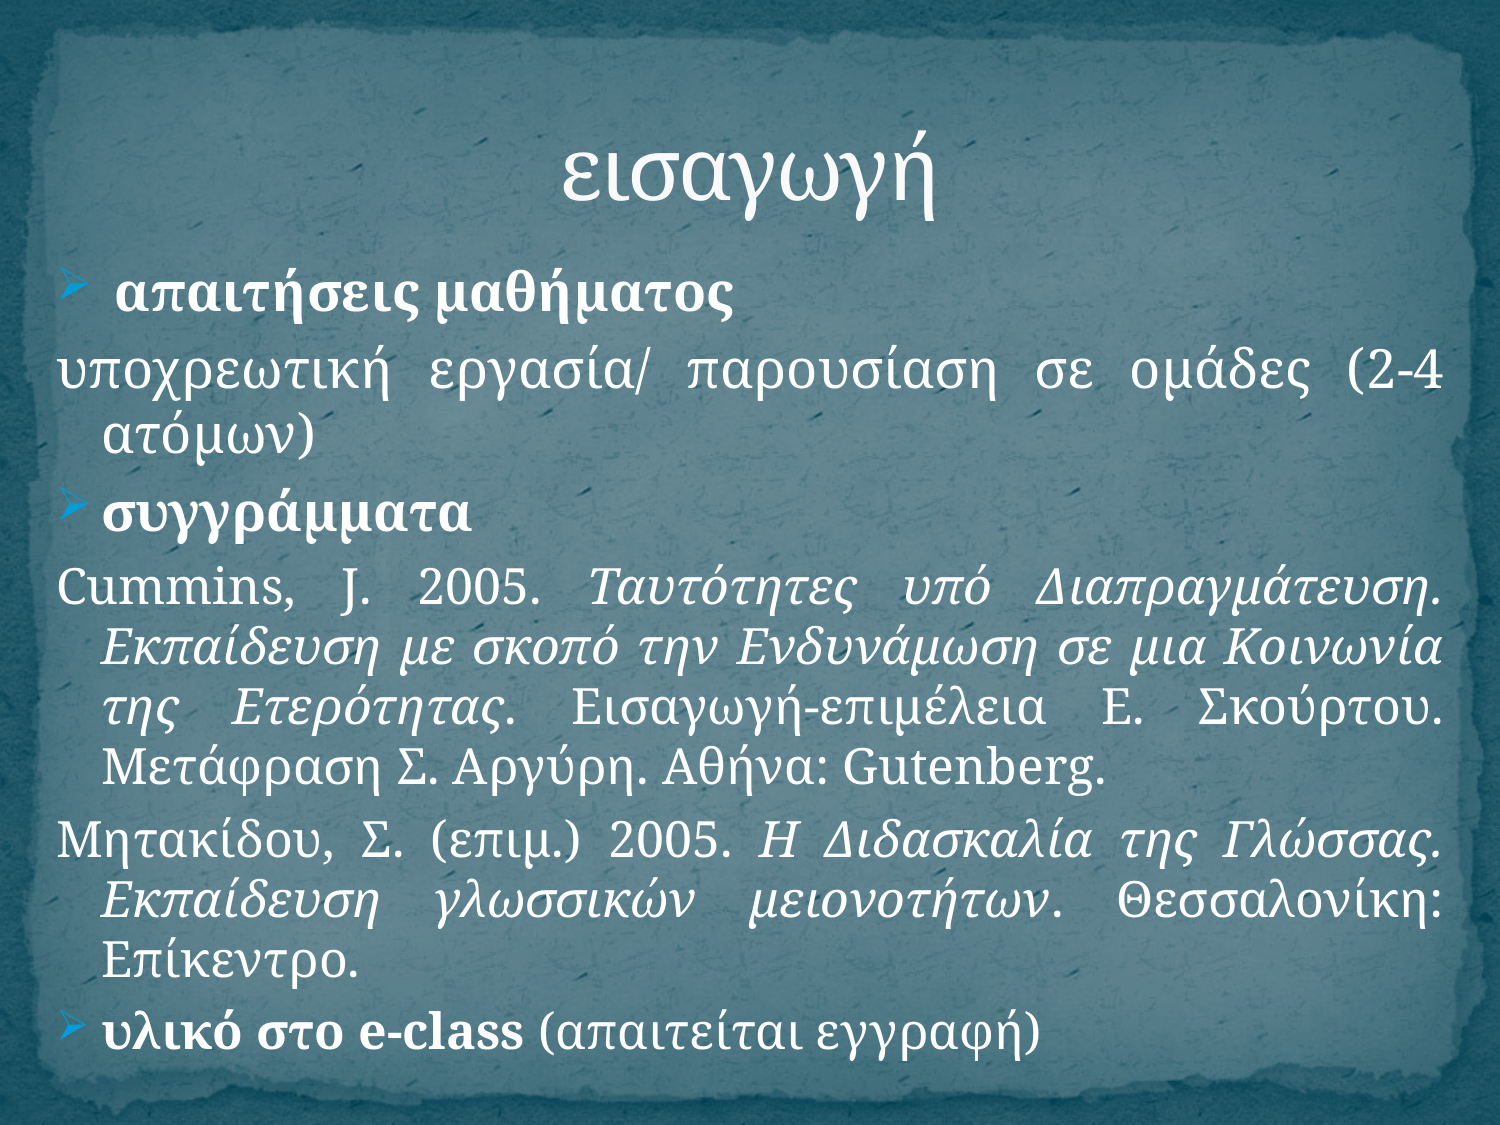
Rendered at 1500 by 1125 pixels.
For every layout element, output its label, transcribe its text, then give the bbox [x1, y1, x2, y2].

title εισαγωγή [74, 24, 1425, 225]
list απαιτήσεις μαθήματος υποχρεωτική εργασία/ παρουσίαση σε ομάδες (2-4 ατόμων) συγγράμματα Cummins, J. 2005. Ταυτότητες υπό Διαπραγμάτευση. Εκπαίδευση με σκοπό την Ενδυνάμωση σε μια Κοινωνία της Ετερότητας. Εισαγωγή-επιμέλεια Ε. Σκούρτου. Μετάφραση Σ. Αργύρη. Αθήνα: Gutenberg. Μητακίδου, Σ. (επιμ.) 2005. Η Διδασκαλία της Γλώσσας. Εκπαίδευση γλωσσικών μειονοτήτων. Θεσσαλονίκη: Επίκεντρο. υλικό στο e-class (απαιτείται εγγραφή) [41, 249, 1459, 1000]
